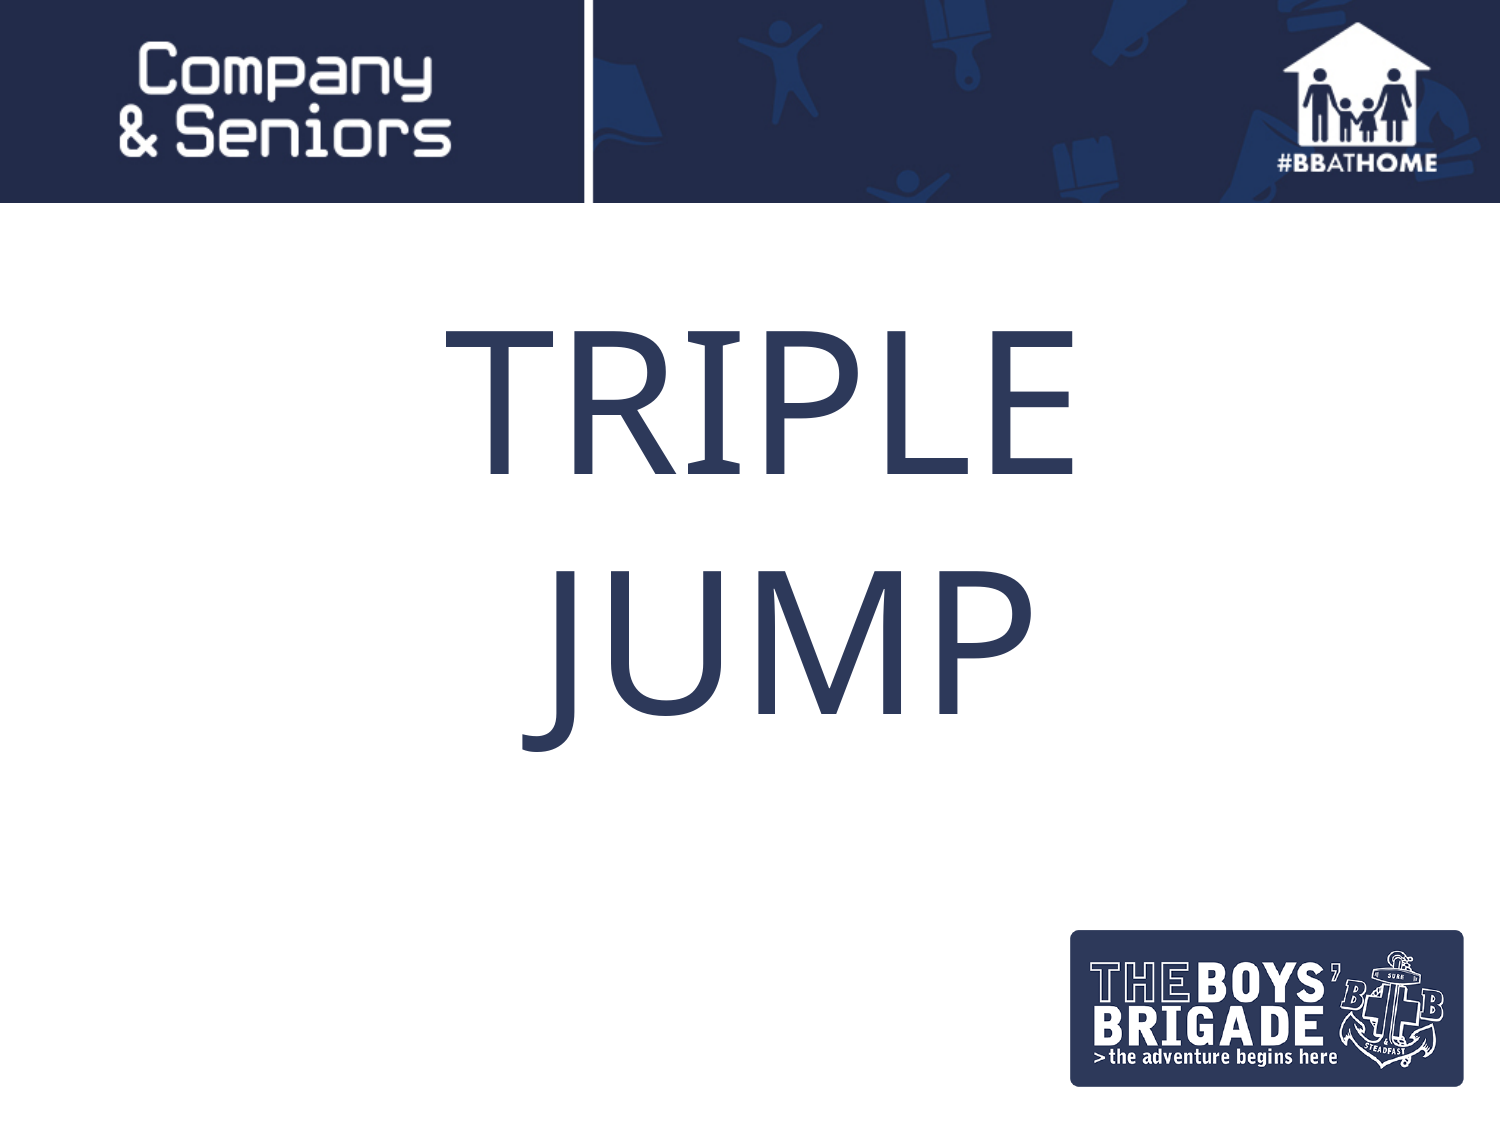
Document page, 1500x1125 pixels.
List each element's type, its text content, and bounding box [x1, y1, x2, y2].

picture [1068, 928, 1465, 1088]
picture [0, 0, 1500, 203]
text_box Triple Jump [58, 267, 1471, 762]
